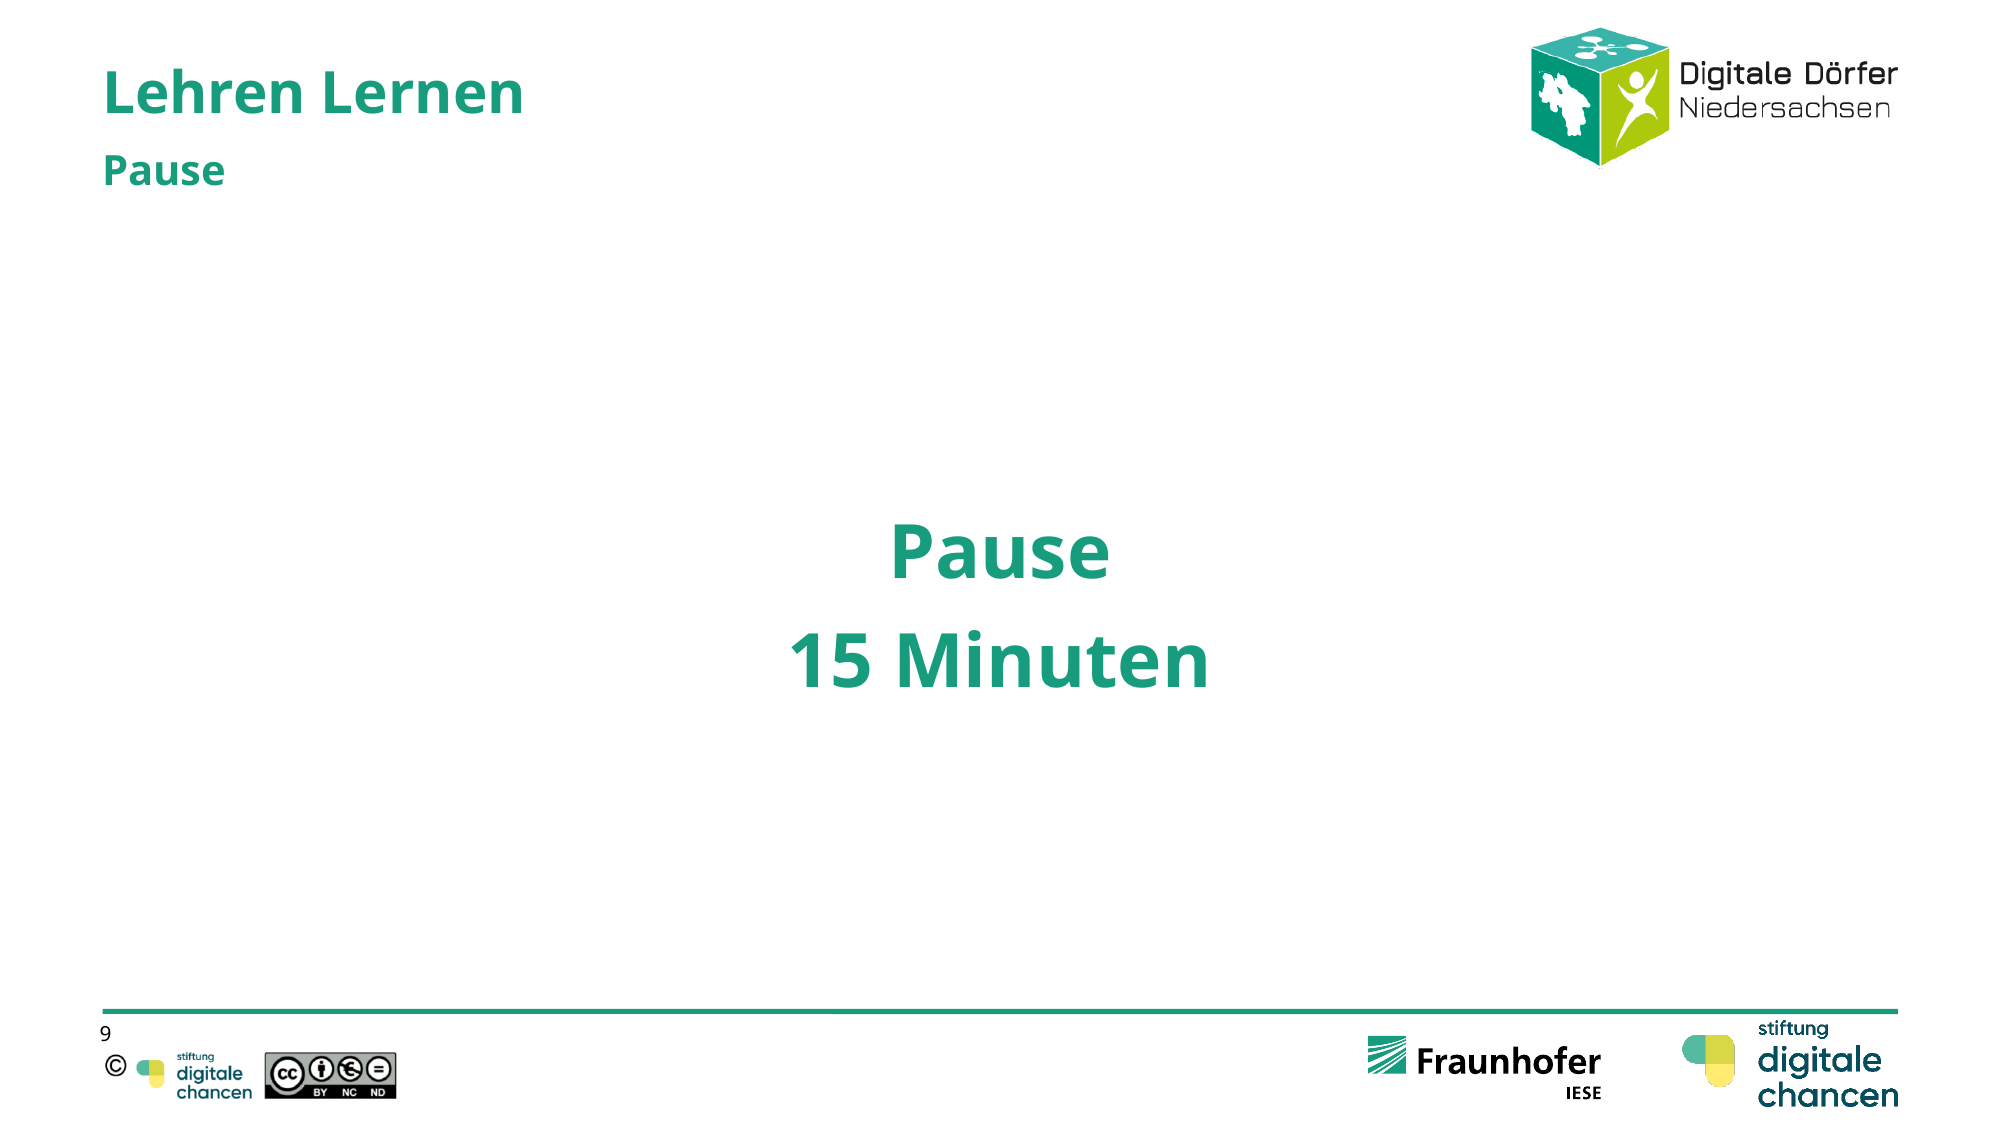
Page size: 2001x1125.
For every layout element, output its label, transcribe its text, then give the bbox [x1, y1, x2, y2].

subtitle Pause [102, 143, 1898, 201]
title Lehren Lernen [102, 54, 1898, 126]
picture [1682, 1020, 1898, 1107]
picture [1529, 126, 1898, 143]
picture [1529, 26, 1898, 54]
picture [102, 1045, 399, 1106]
list Pause 15 Minuten [102, 218, 1898, 988]
